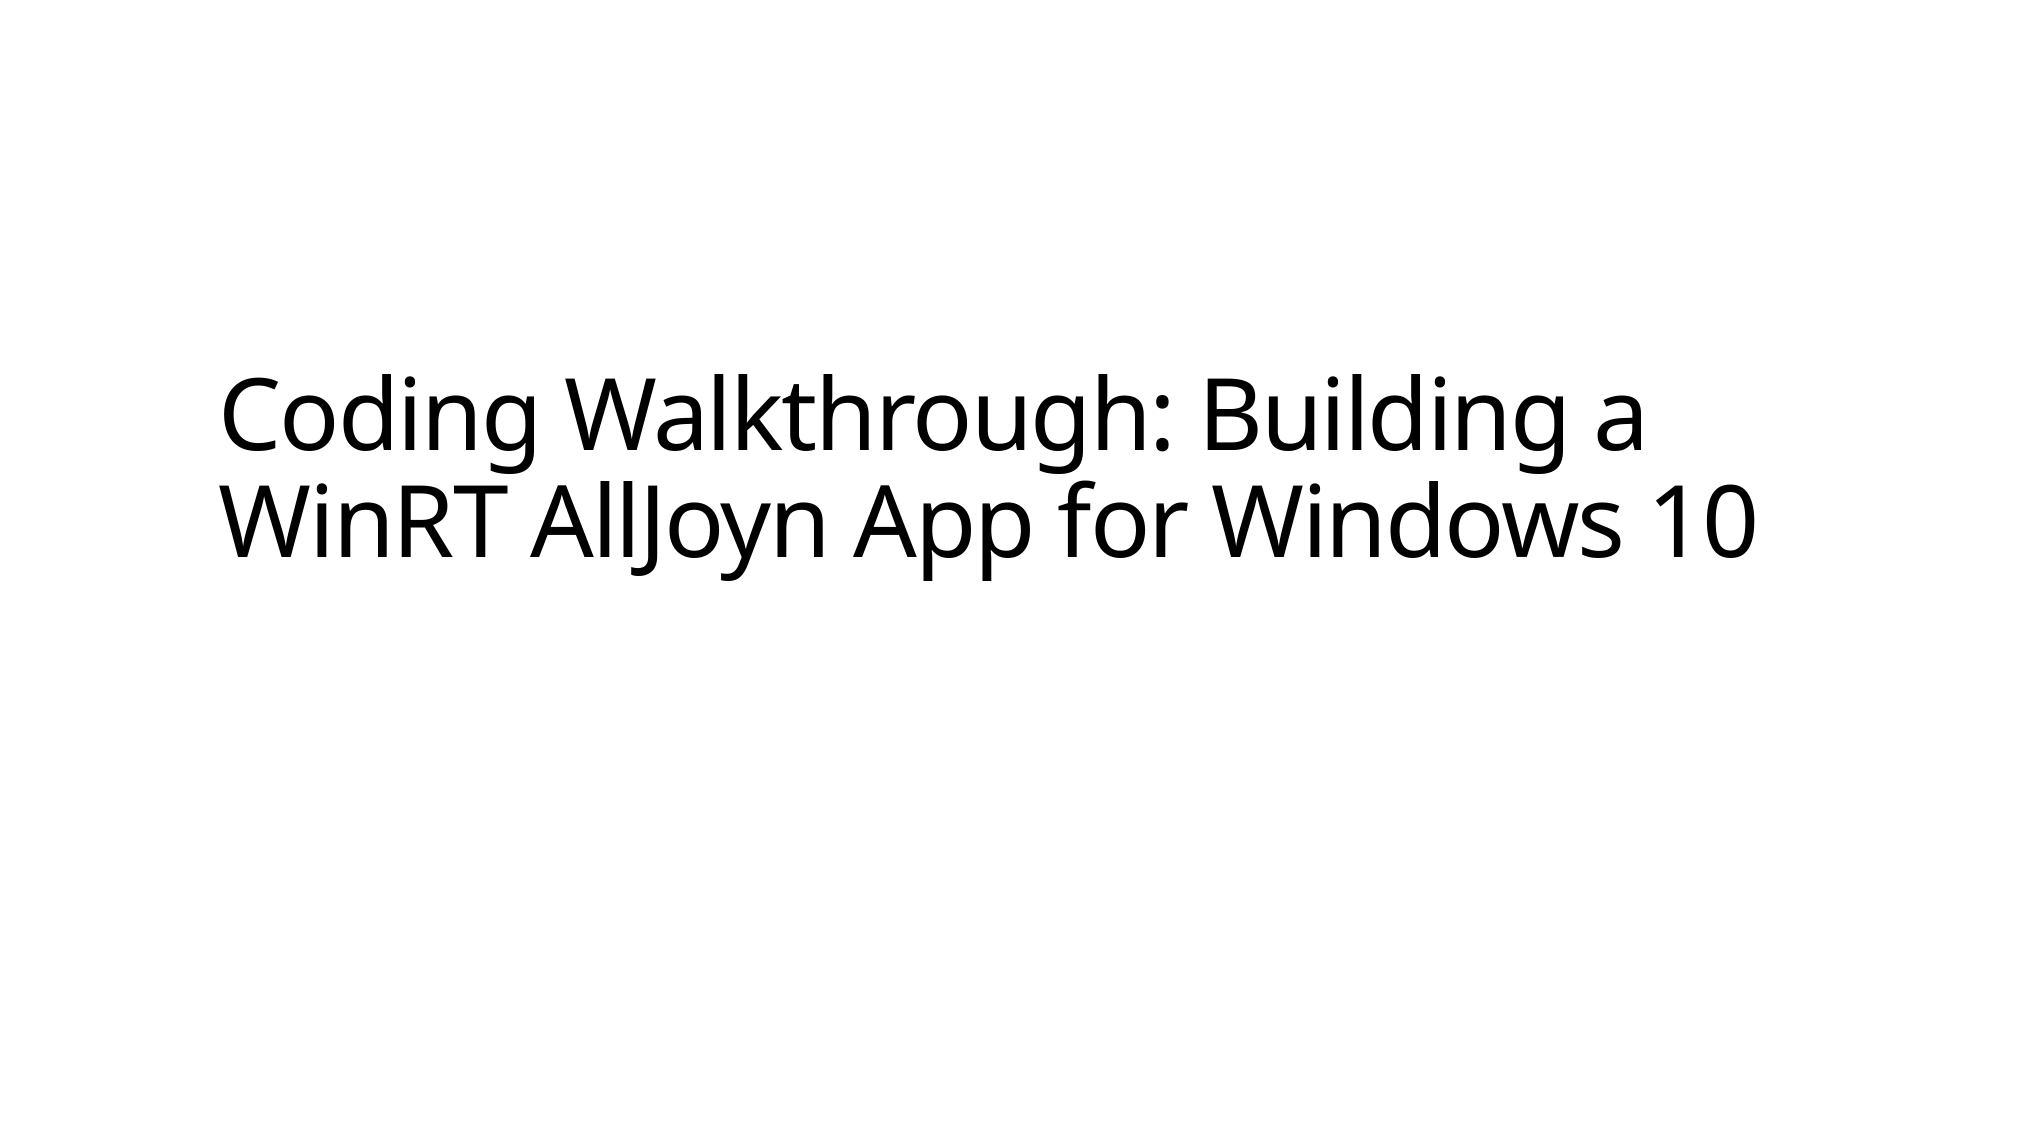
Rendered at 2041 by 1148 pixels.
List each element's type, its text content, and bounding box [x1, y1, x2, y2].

title Coding Walkthrough: Building a WinRT AllJoyn App for Windows 10 [195, 348, 1846, 649]
